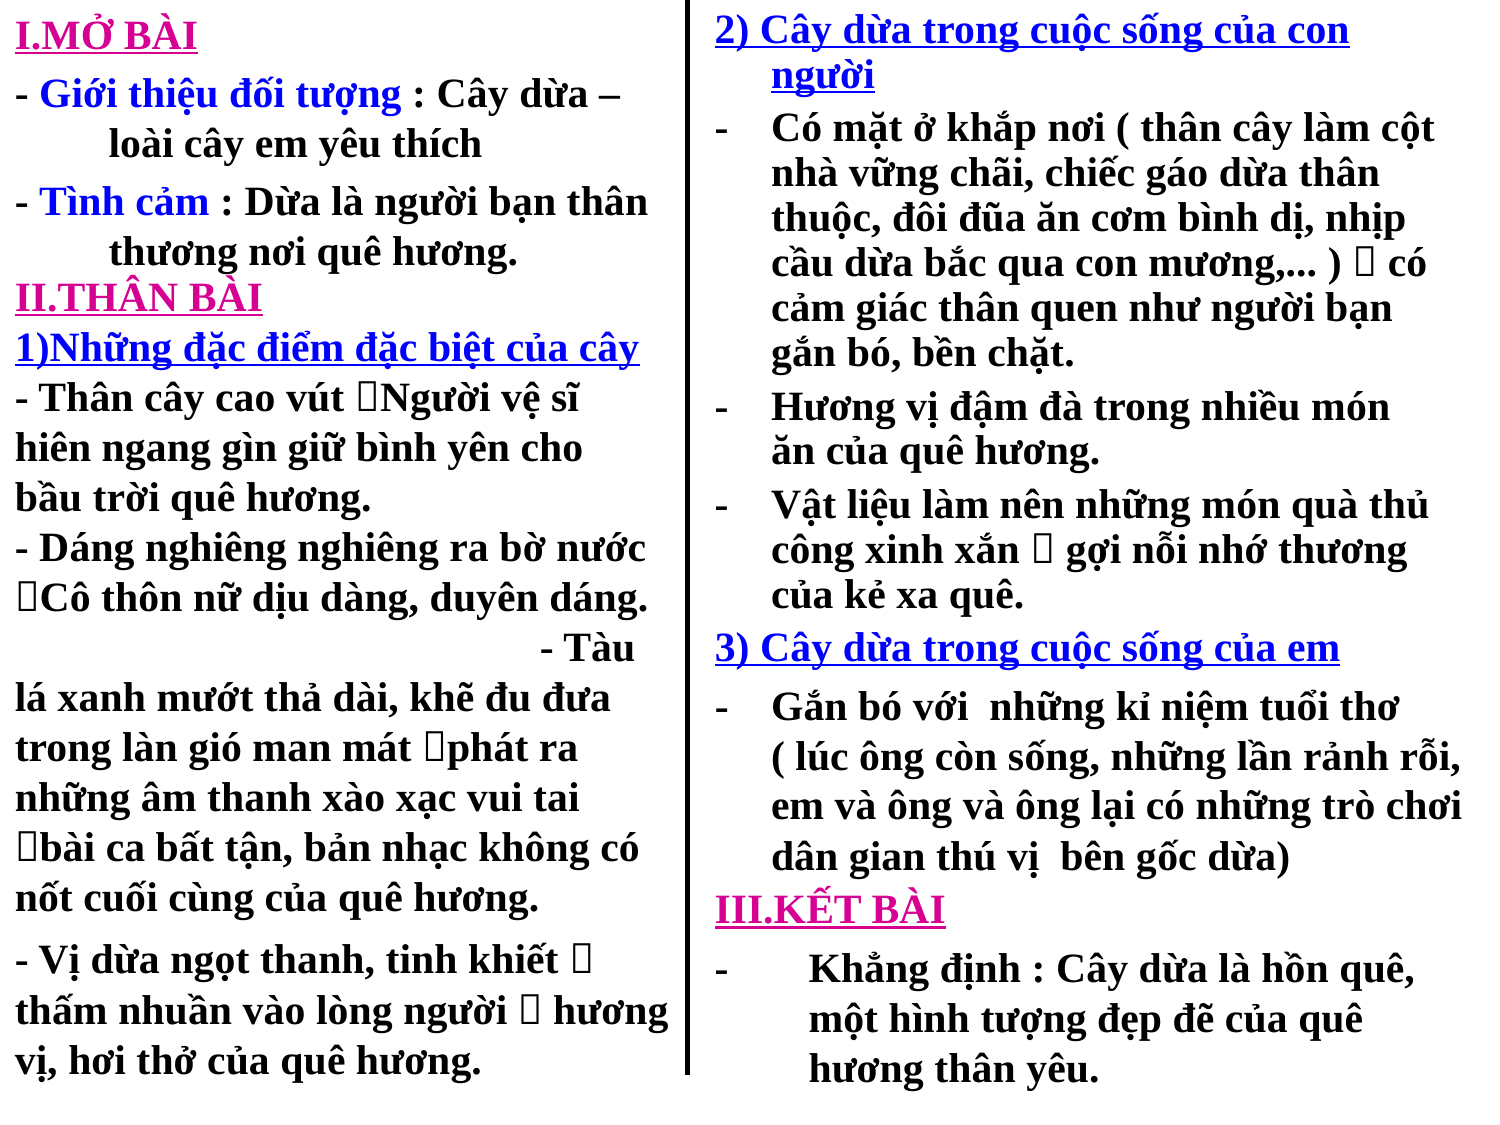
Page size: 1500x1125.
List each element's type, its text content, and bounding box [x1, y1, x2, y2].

text_box 3) Cây dừa trong cuộc sống của em - Gắn bó với những kỉ niệm tuổi thơ ( lúc ông còn sống, những lần rảnh rỗi, em và ông và ông lại có những trò chơi dân gian thú vị bên gốc dừa) [699, 612, 1500, 888]
text_box - Vị dừa ngọt thanh, tinh khiết  thấm nhuần vào lòng người  hương vị, hơi thở của quê hương. [0, 924, 688, 1090]
text_box I.MỞ BÀI - Giới thiệu đối tượng : Cây dừa – loài cây em yêu thích - Tình cảm : Dừa là người bạn thân thương nơi quê hương. [0, 0, 687, 325]
text_box 2) Cây dừa trong cuộc sống của con người - Có mặt ở khắp nơi ( thân cây làm cột nhà vững chãi, chiếc gáo dừa thân thuộc, đôi đũa ăn cơm bình dị, nhịp cầu dừa bắc qua con mương,... )  có cảm giác thân quen như người bạn gắn bó, bền chặt. - Hương vị đậm đà trong nhiều món ăn của quê hương. - Vật liệu làm nên những món quà thủ công xinh xắn  gợi nỗi nhớ thương của kẻ xa quê. [699, 0, 1450, 612]
text_box II.THÂN BÀI 1)Những đặc điểm đặc biệt của cây - Thân cây cao vút Người vệ sĩ hiên ngang gìn giữ bình yên cho bầu trời quê hương. - Dáng nghiêng nghiêng ra bờ nước Cô thôn nữ dịu dàng, duyên dáng. - Tàu lá xanh mướt thả dài, khẽ đu đưa trong làn gió man mát phát ra những âm thanh xào xạc vui tai bài ca bất tận, bản nhạc không có nốt cuối cùng của quê hương. [0, 262, 675, 924]
text_box III.KẾT BÀI - Khẳng định : Cây dừa là hồn quê, một hình tượng đẹp đẽ của quê hương thân yêu. [699, 874, 1463, 1100]
